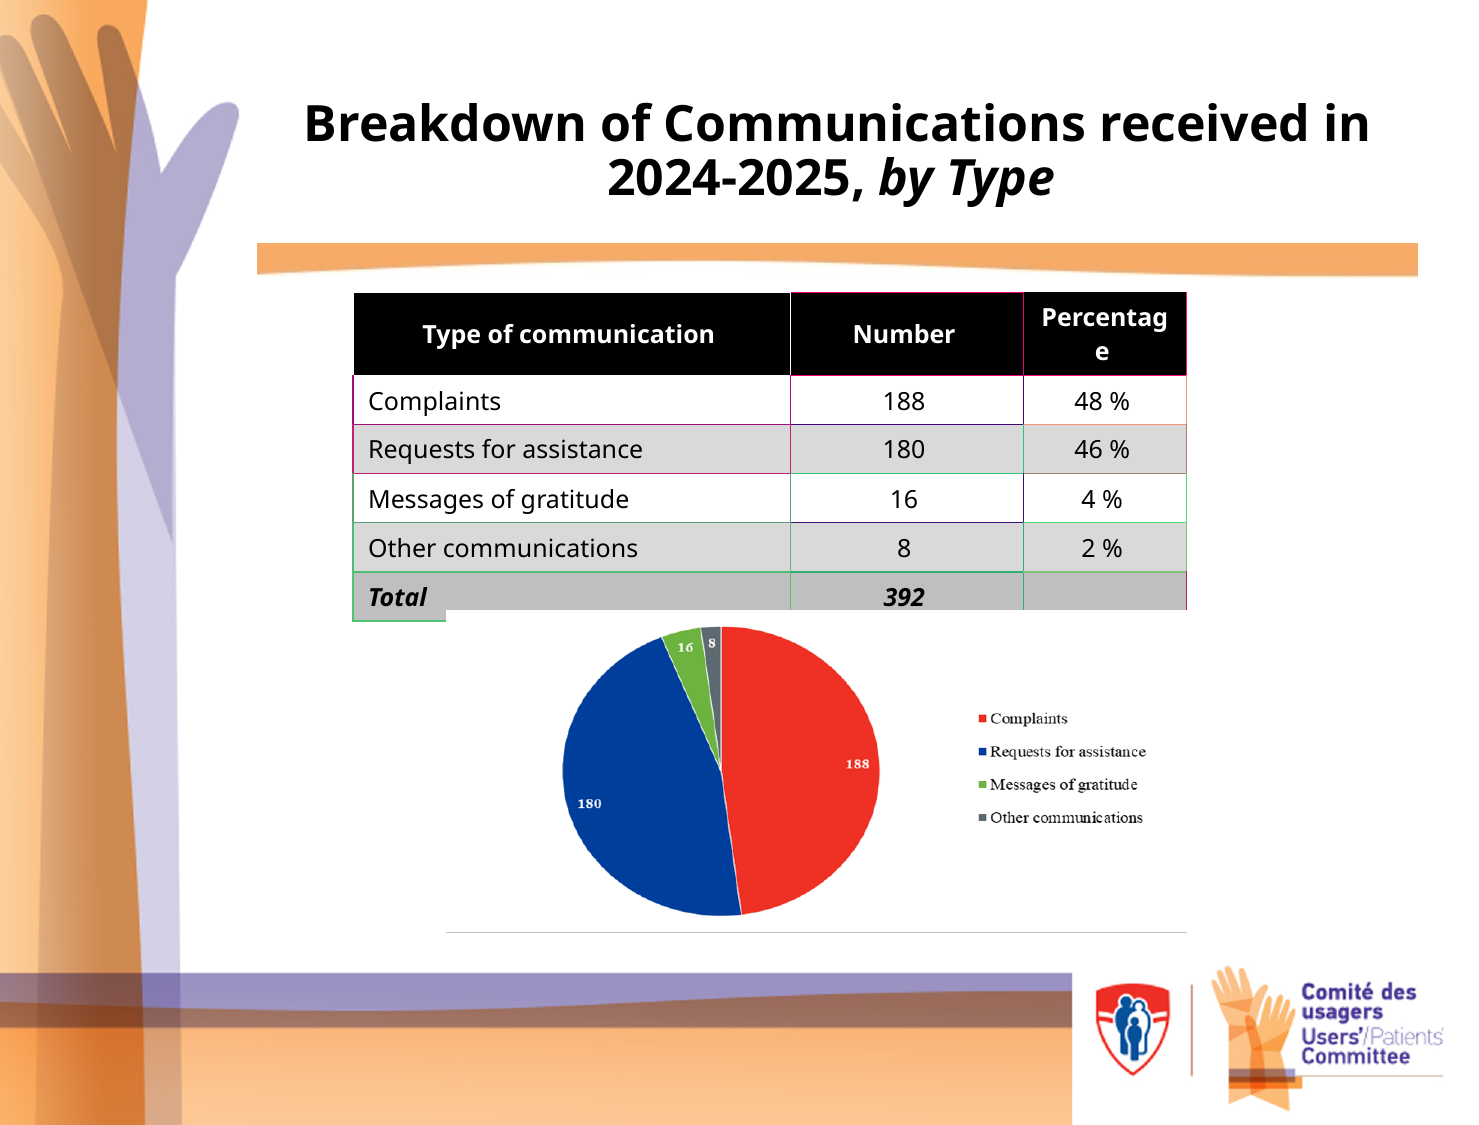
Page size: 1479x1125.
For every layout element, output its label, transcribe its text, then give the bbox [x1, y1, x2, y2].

table_cell 4 % [1024, 474, 1186, 522]
table_cell 16 [791, 474, 1023, 522]
table_cell Messages of gratitude [354, 474, 790, 522]
table_cell 188 [791, 376, 1023, 424]
table_cell 46 % [1024, 425, 1186, 473]
table_header Percentage [1024, 292, 1186, 375]
table_cell 180 [791, 425, 1023, 473]
table_cell Other communications [354, 523, 790, 571]
table_header Type of communication [354, 293, 790, 375]
title Breakdown of Communications received in 2024-2025, by Type [257, 59, 1418, 244]
table_cell [1024, 573, 1186, 610]
table_cell Complaints [354, 376, 790, 424]
table_cell Total [354, 573, 790, 620]
table_cell Requests for assistance [354, 425, 790, 473]
table_cell 2 % [1024, 523, 1186, 571]
table_cell 392 [791, 573, 1023, 610]
picture [0, 0, 1479, 1125]
table_cell 48 % [1024, 376, 1186, 424]
table_cell 8 [791, 523, 1023, 571]
table_header Number [791, 293, 1023, 375]
